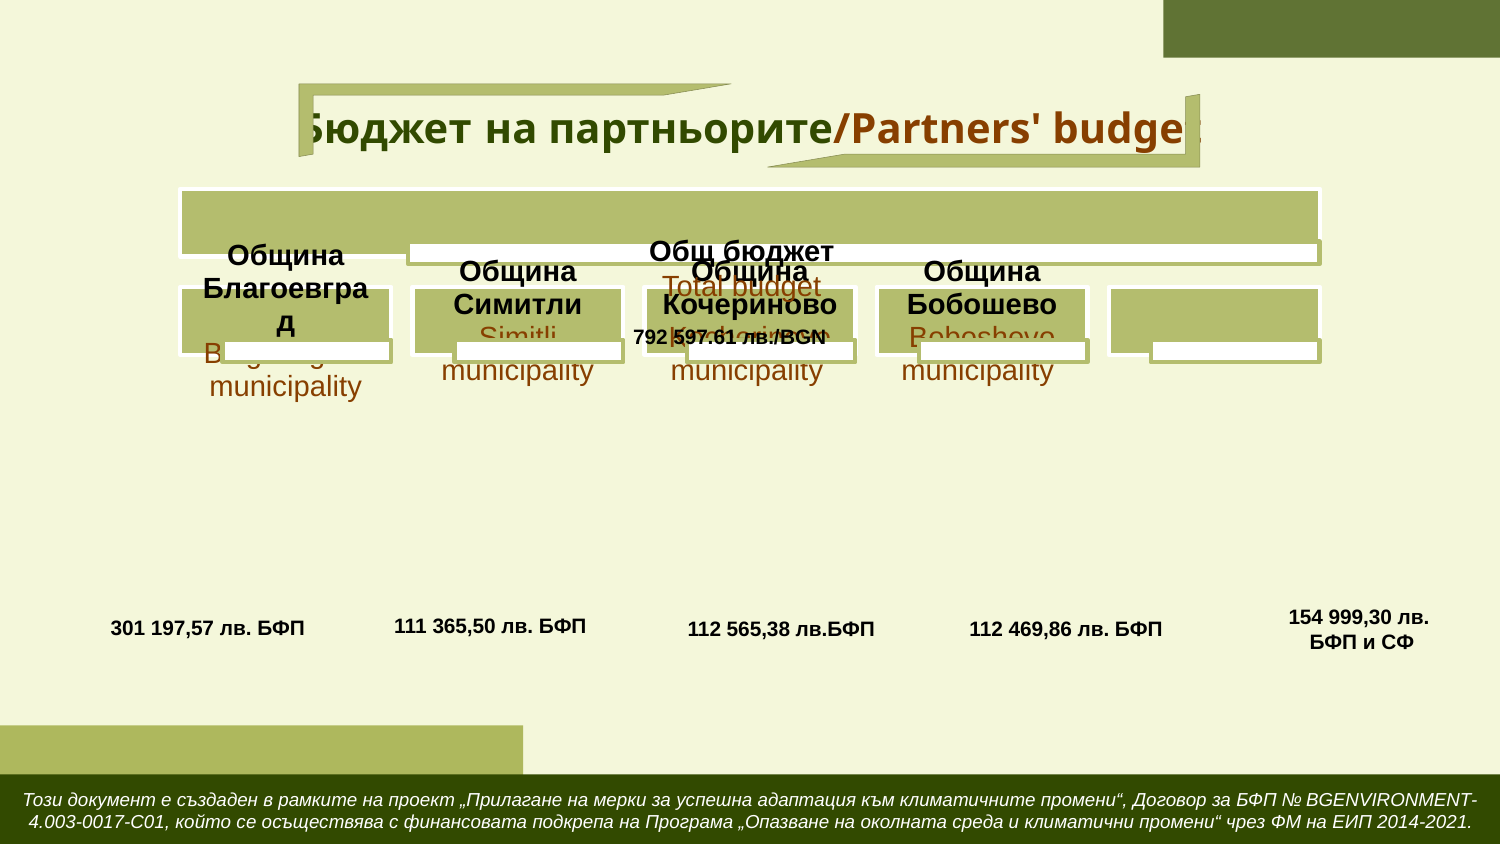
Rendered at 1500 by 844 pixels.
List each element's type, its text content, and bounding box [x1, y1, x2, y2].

text_box [765, 162, 1202, 170]
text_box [268, 82, 1232, 153]
text_box Този документ е създаден в рамките на проект „Прилагане на мерки за успешна адаптация към климатичните промени“, Договор за БФП № BGENVIRONMENT-4.003-0017-С01, който се осъществява с финансовата подкрепа на Програма „Опазване на околната среда и климатични промени“ чрез ФМ на ЕИП 2014-2021. [0, 774, 1500, 844]
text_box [37, 188, 1463, 658]
